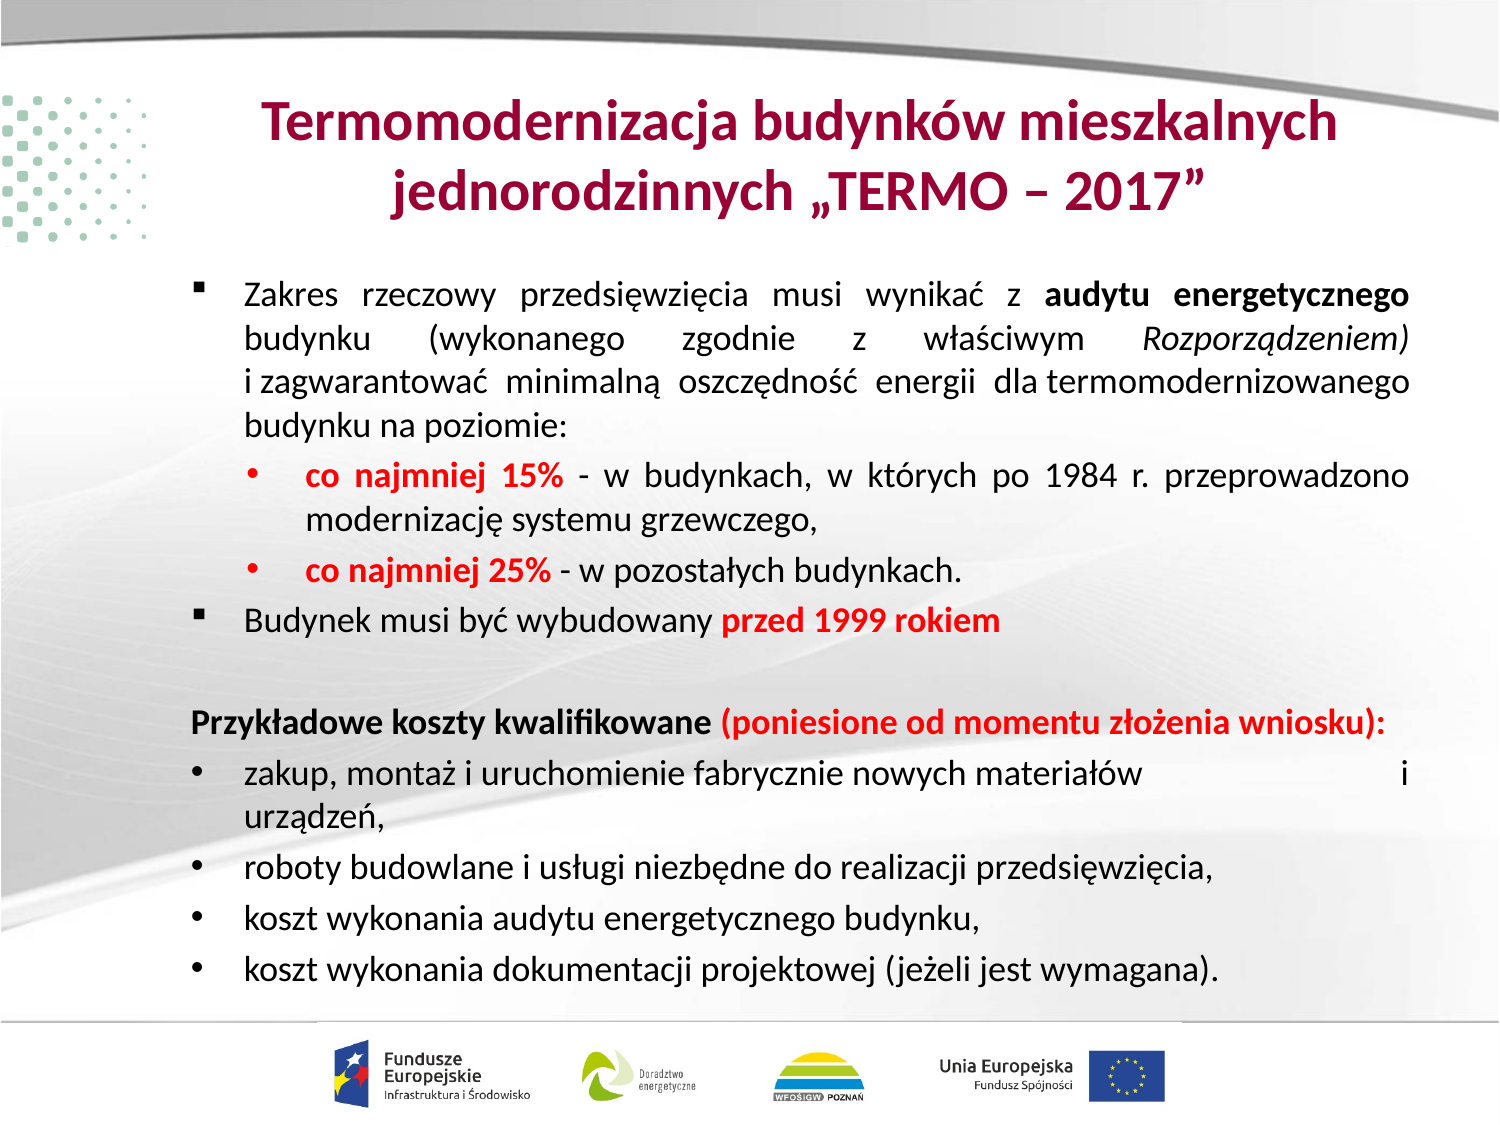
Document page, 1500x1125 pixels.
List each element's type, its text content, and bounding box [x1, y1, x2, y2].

picture [0, 0, 1499, 1125]
title Termomodernizacja budynków mieszkalnych jednorodzinnych „TERMO – 2017” [175, 58, 1425, 247]
list Zakres rzeczowy przedsięwzięcia musi wynikać z audytu energetycznego budynku (wykonanego zgodnie z właściwym Rozporządzeniem) i zagwarantować minimalną oszczędność energii dla termomodernizowanego budynku na poziomie: co najmniej 15% - w budynkach, w których po 1984 r. przeprowadzono modernizację systemu grzewczego, co najmniej 25% - w pozostałych budynkach. Budynek musi być wybudowany przed 1999 rokiem Przykładowe koszty kwalifikowane (poniesione od momentu złożenia wniosku): zakup, montaż i uruchomienie fabrycznie nowych materiałów i urządzeń, roboty budowlane i usługi niezbędne do realizacji przedsięwzięcia, koszt wykonania audytu energetycznego budynku, koszt wykonania dokumentacji projektowej (jeżeli jest wymagana). [175, 262, 1425, 1005]
